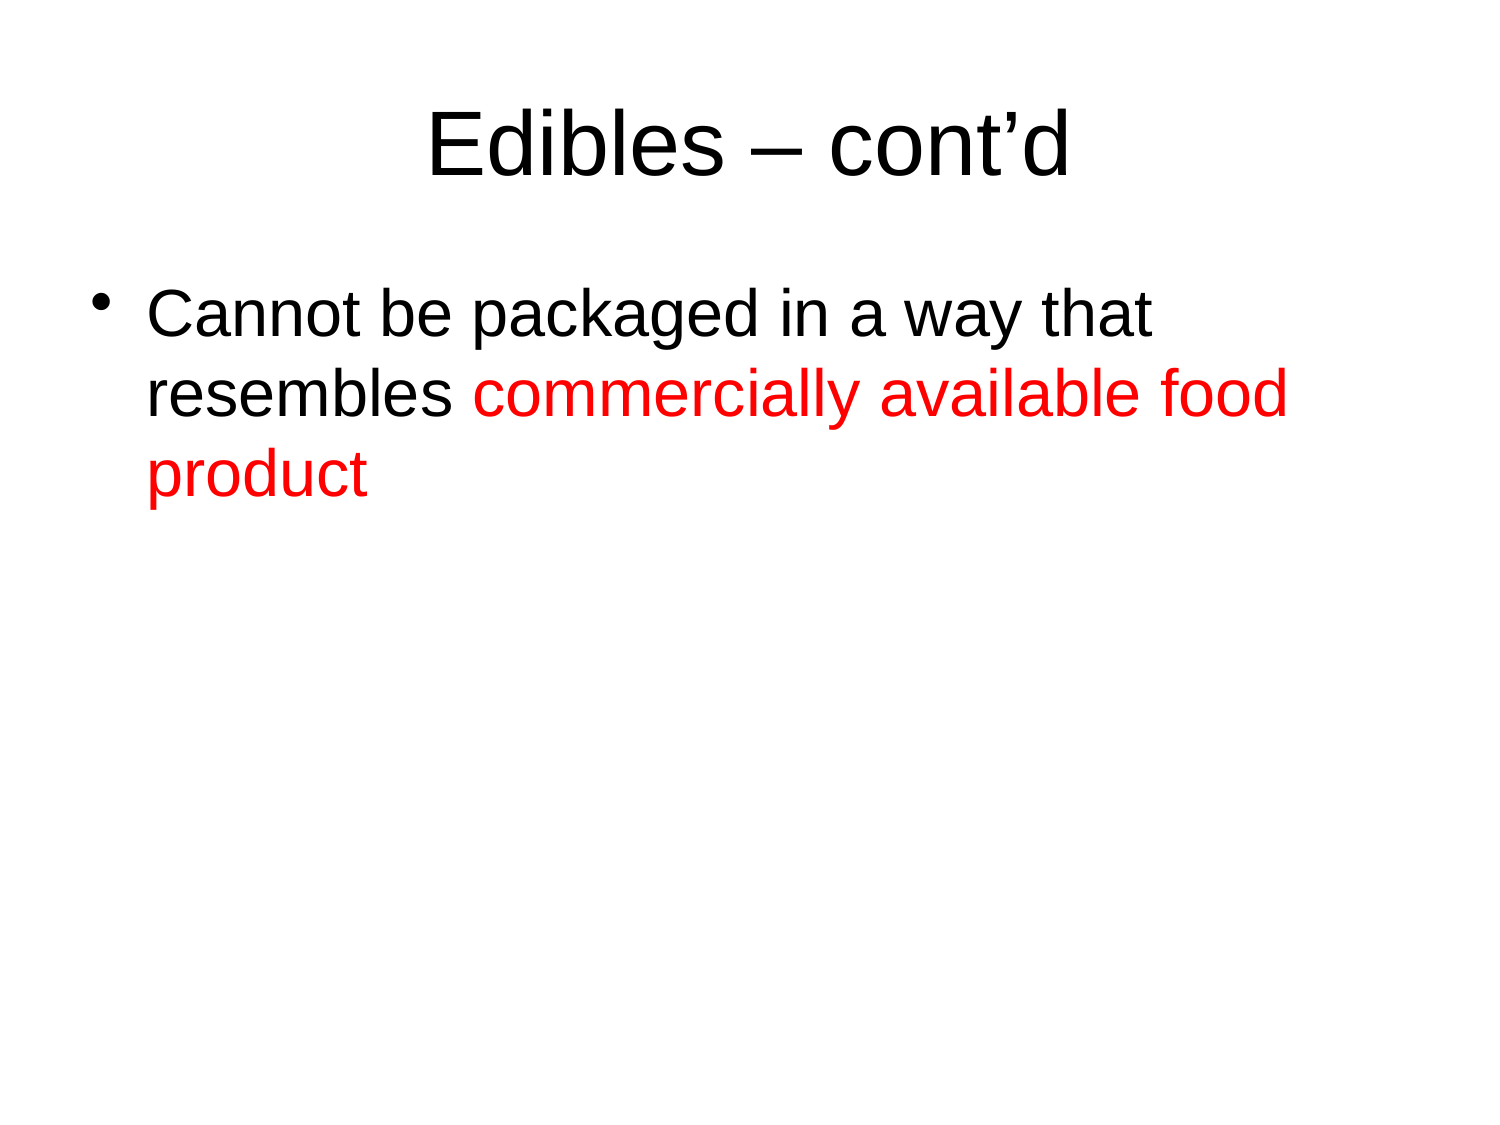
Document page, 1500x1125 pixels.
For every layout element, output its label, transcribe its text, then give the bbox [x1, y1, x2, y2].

title Edibles – cont’d [74, 44, 1426, 233]
list Cannot be packaged in a way that resembles commercially available food product [74, 262, 1426, 1006]
